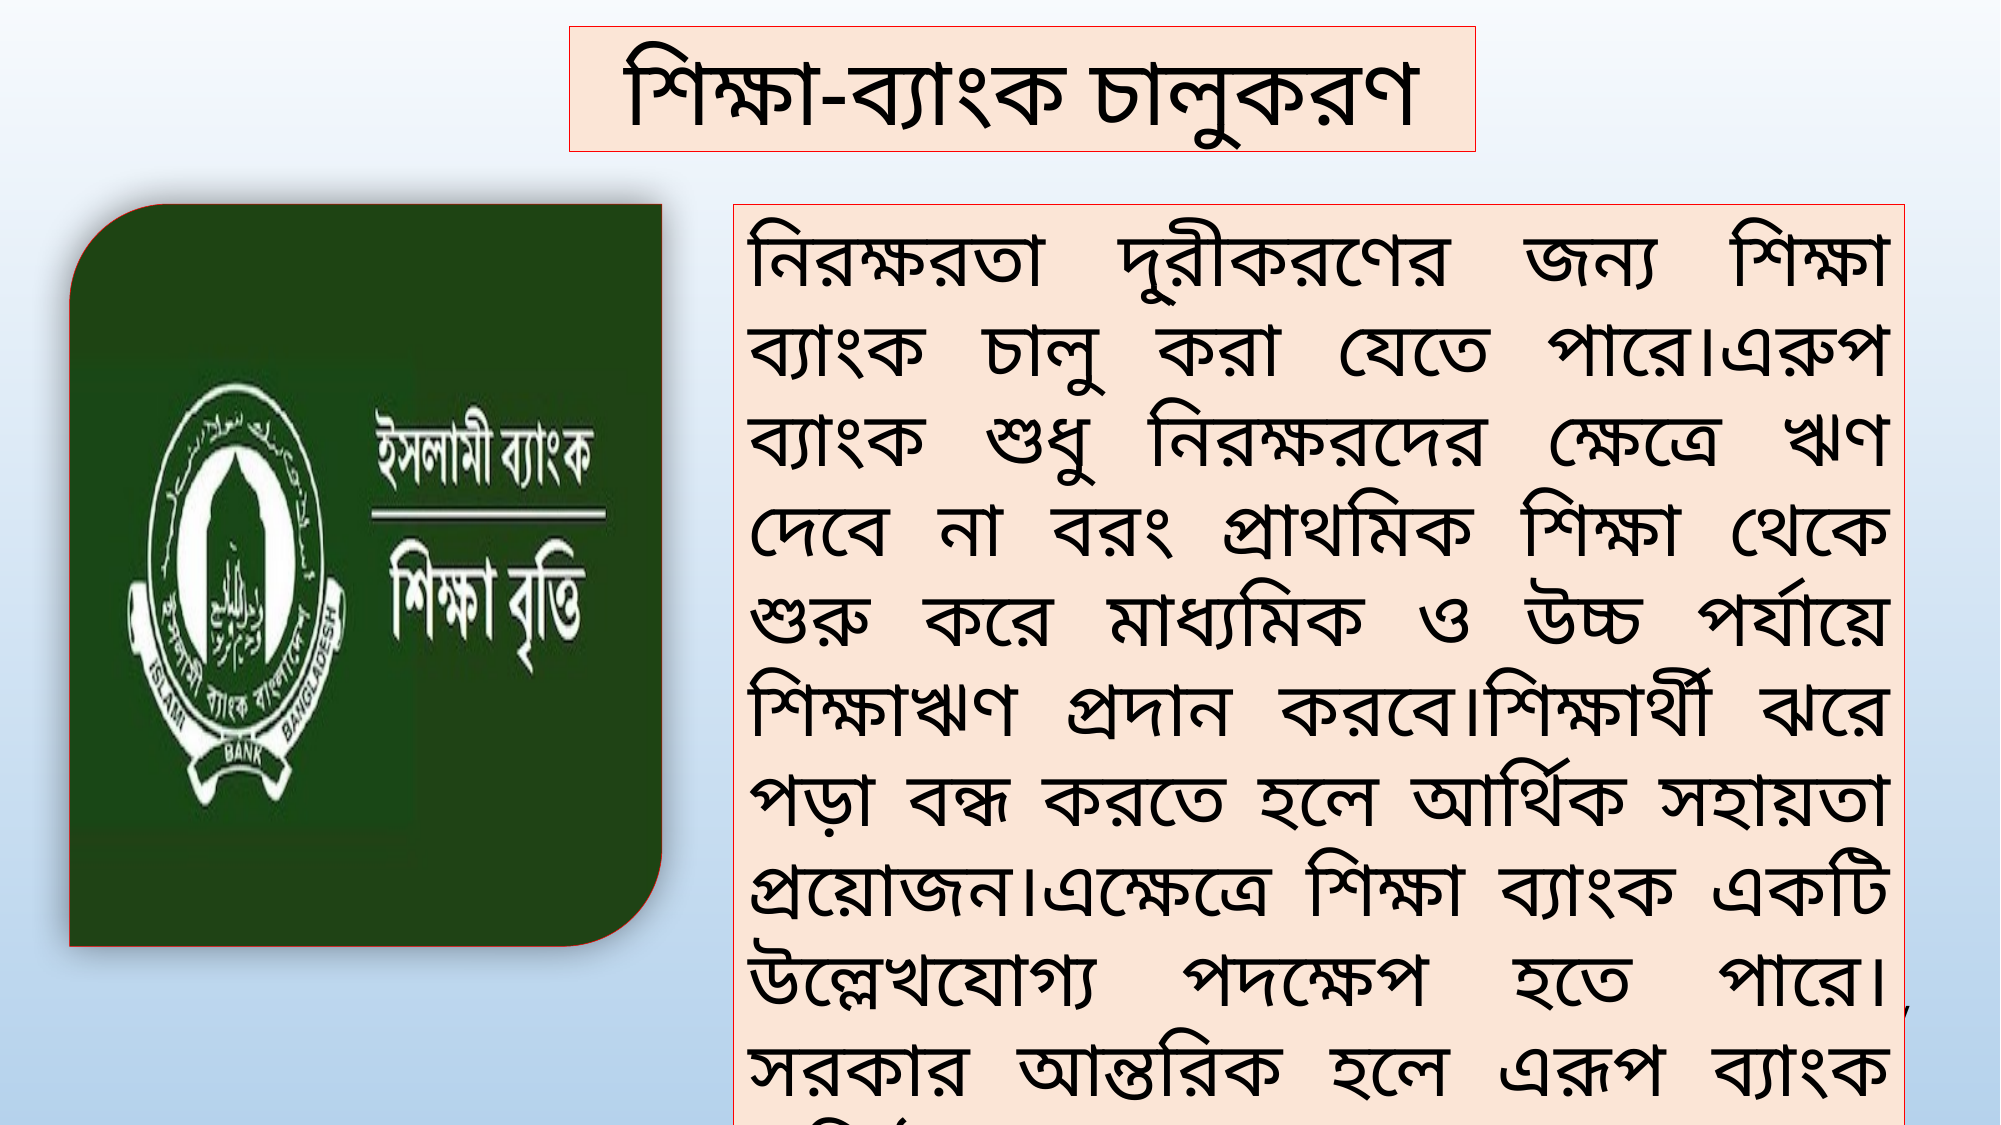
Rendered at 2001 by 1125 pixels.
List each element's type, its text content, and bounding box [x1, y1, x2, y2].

text_box নিরক্ষরতা দূ্রীকরণের জন্য শিক্ষা ব্যাংক চালু করা যেতে পারে।এরুপ ব্যাংক শুধু নিরক্ষরদের ক্ষেত্রে ঋণ দেবে না বরং প্রাথমিক শিক্ষা থেকে শুরু করে মাধ্যমিক ও উচ্চ পর্যায়ে শিক্ষাঋণ প্রদান করবে।শিক্ষার্থী ঝরে পড়া বন্ধ করতে হলে আর্থিক সহায়তা প্রয়োজন।এক্ষেত্রে শিক্ষা ব্যাংক একটি উল্লেখযোগ্য পদক্ষেপ হতে পারে। সরকার আন্তরিক হলে এরূপ ব্যাংক প্রতিষ্ঠা ও চালু করা সম্ভব। [733, 204, 1905, 1125]
text_box শিক্ষা-ব্যাংক চালুকরণ [569, 26, 1475, 152]
picture [69, 204, 662, 947]
